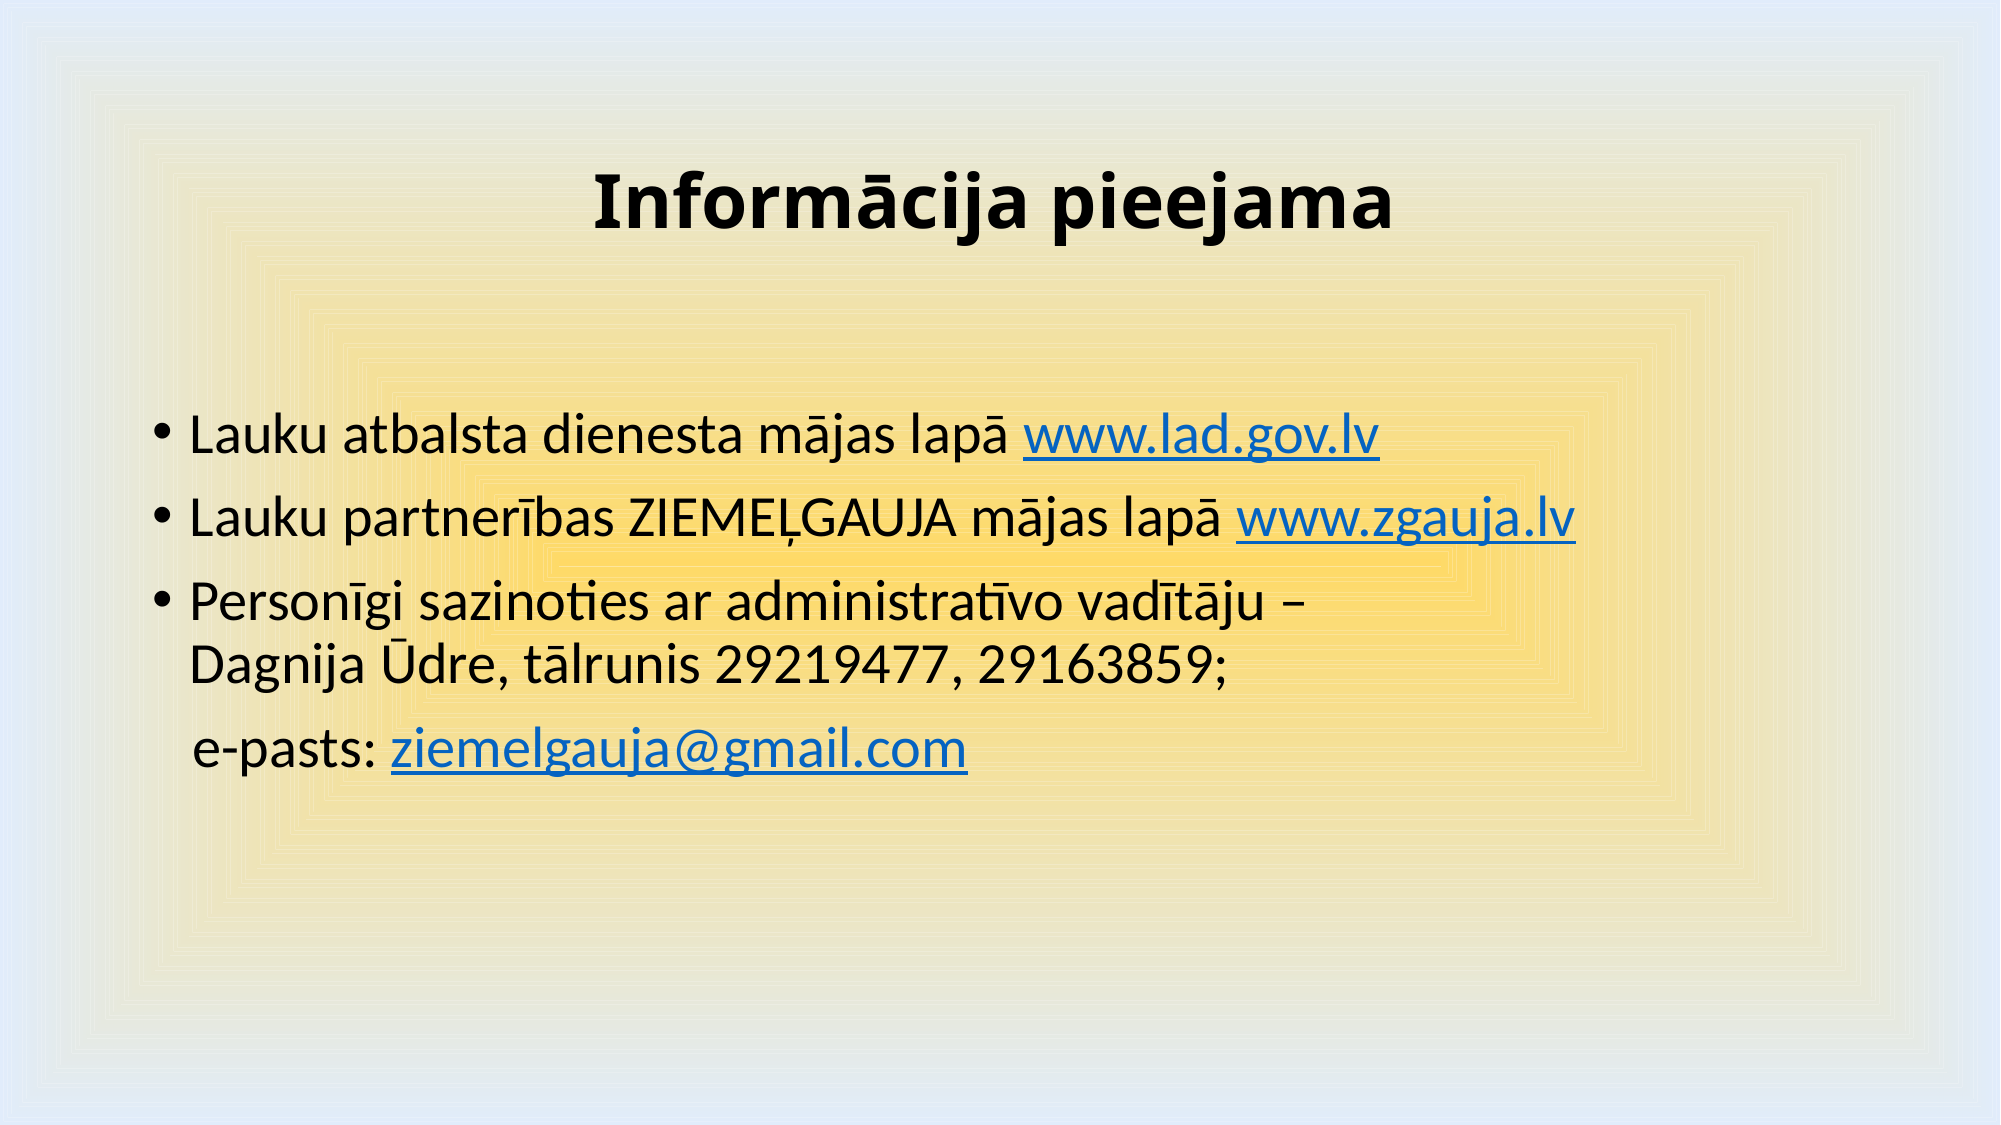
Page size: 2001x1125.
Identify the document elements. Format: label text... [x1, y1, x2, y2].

title Informācija pieejama [132, 95, 1858, 314]
list Lauku atbalsta dienesta mājas lapā www.lad.gov.lv Lauku partnerības ZIEMEĻGAUJA mājas lapā www.zgauja.lv Personīgi sazinoties ar administratīvo vadītāju – Dagnija Ūdre, tālrunis 29219477, 29163859; e-pasts: ziemelgauja@gmail.com [137, 395, 1863, 1014]
